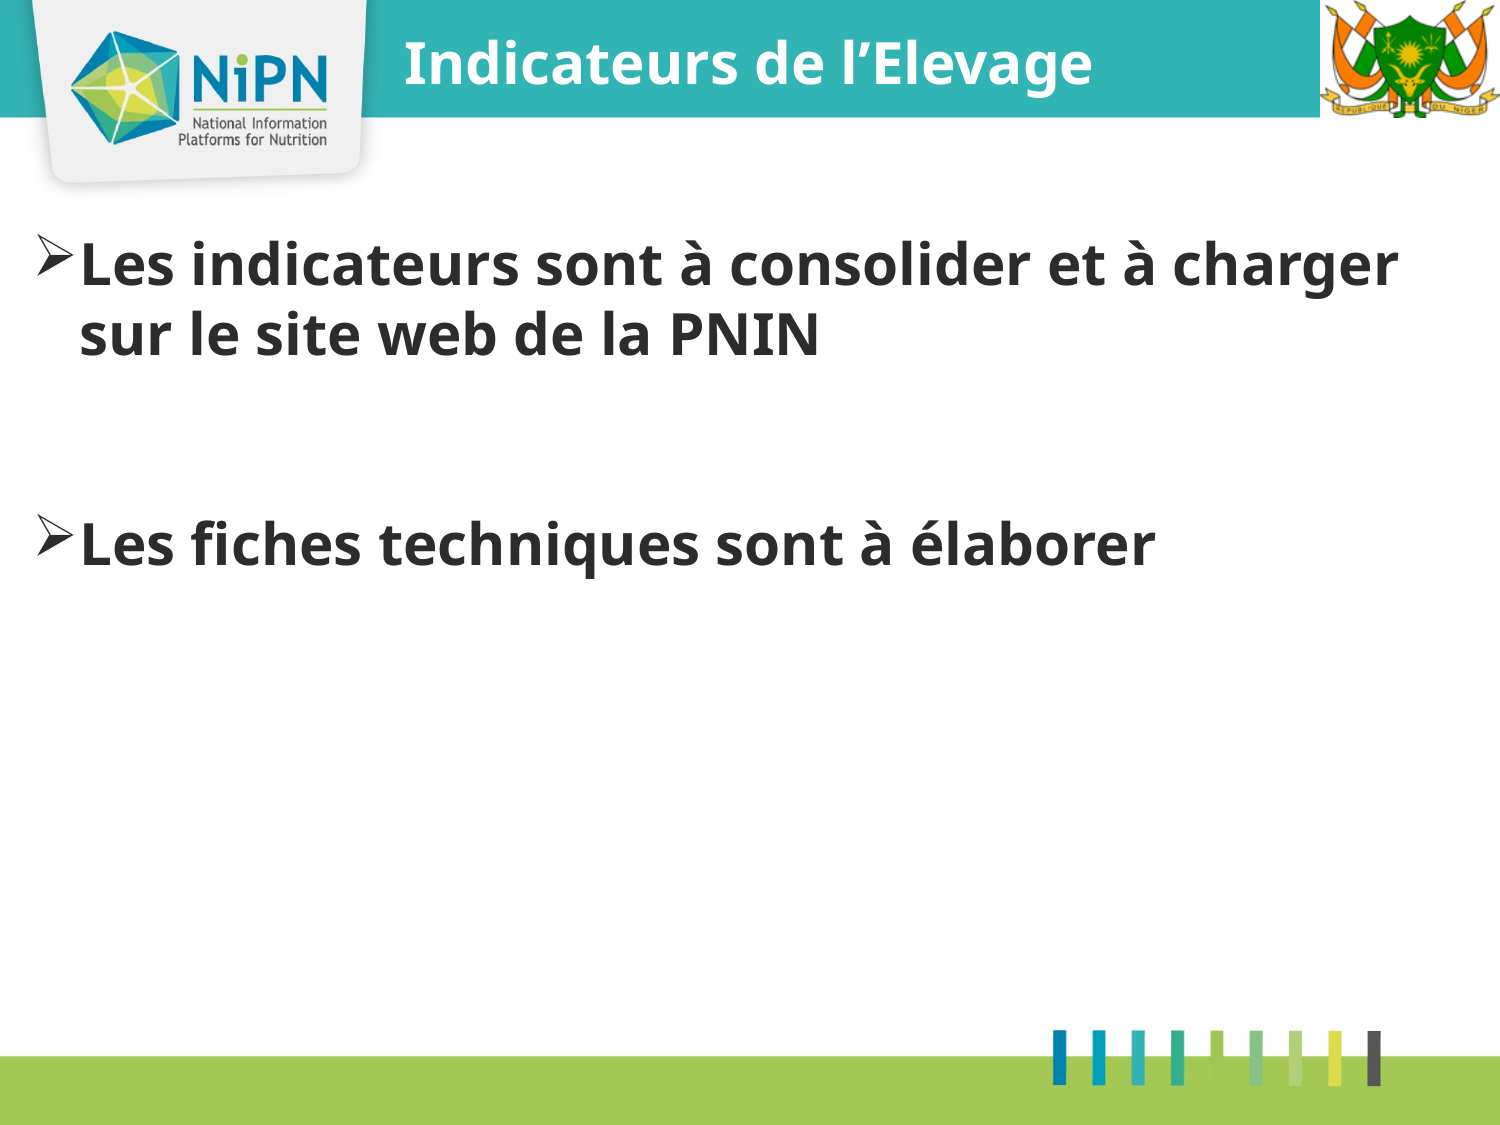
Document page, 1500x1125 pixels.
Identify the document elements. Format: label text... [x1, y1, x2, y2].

text_box Indicateurs de l’Elevage [390, 19, 1314, 104]
text_box Les indicateurs sont à consolider et à charger sur le site web de la PNIN Les fiches techniques sont à élaborer [17, 219, 1459, 585]
picture [0, 0, 1500, 1125]
